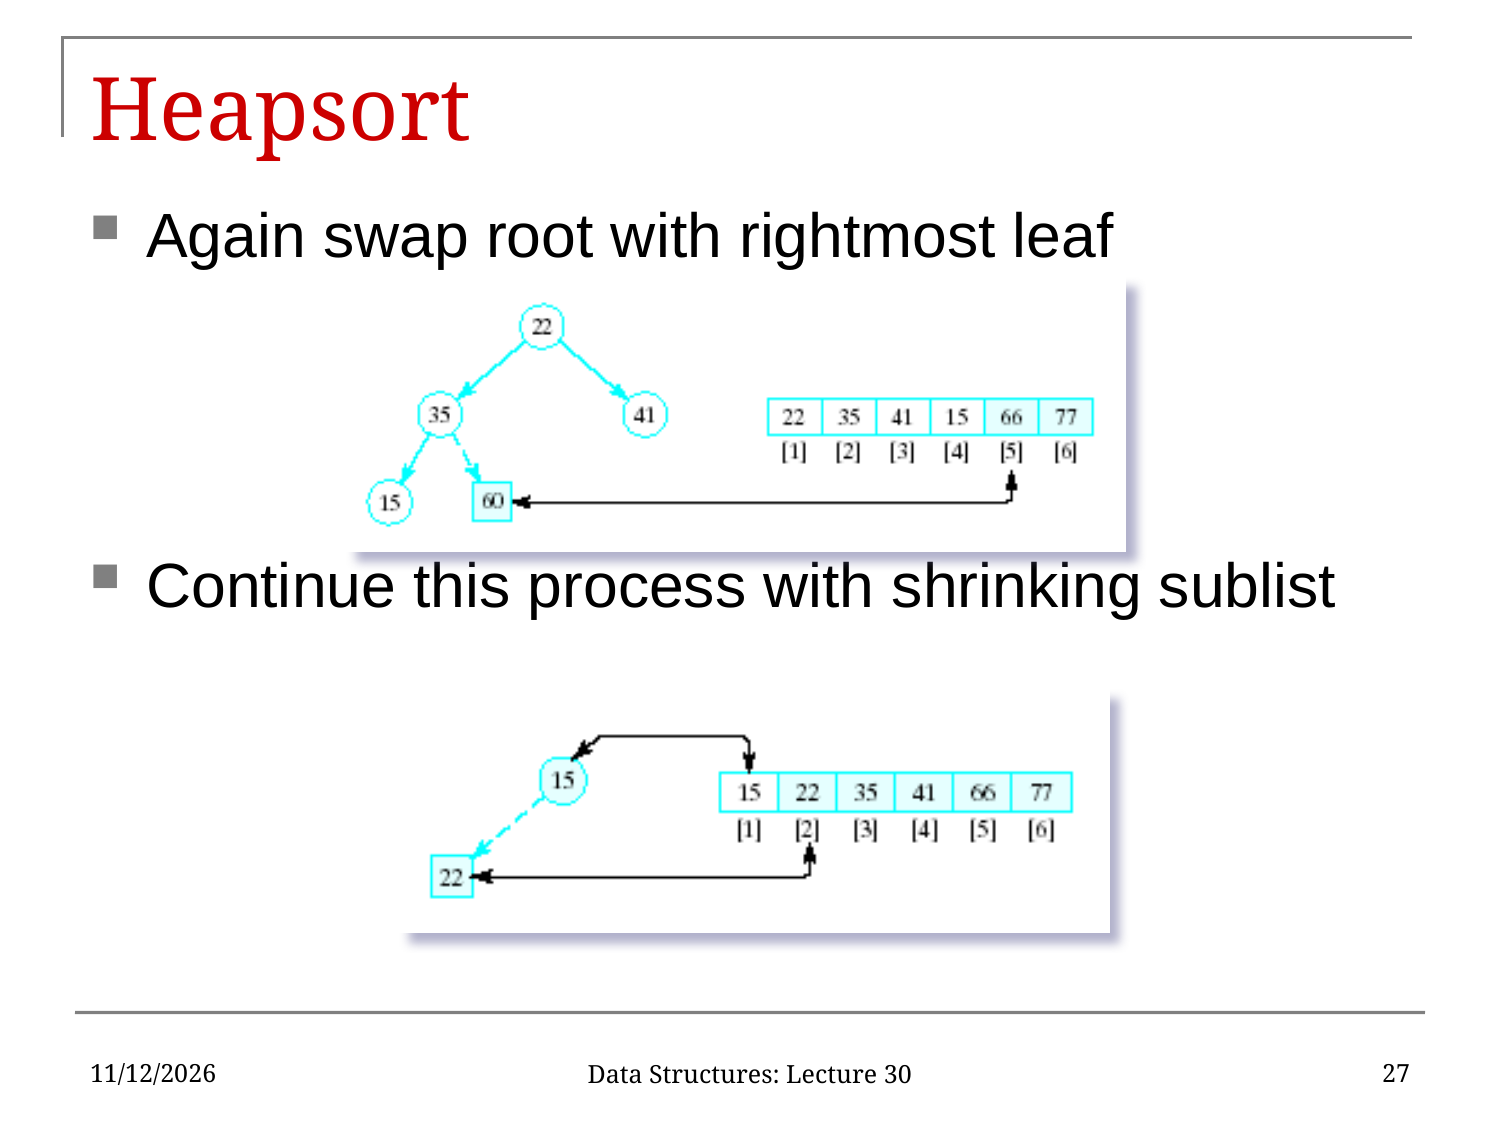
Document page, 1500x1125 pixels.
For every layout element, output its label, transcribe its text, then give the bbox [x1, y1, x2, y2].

footer Data Structures: Lecture 30 [512, 1024, 988, 1101]
title Heapsort [75, 45, 1425, 163]
list Again swap root with rightmost leaf Continue this process with shrinking sublist [75, 187, 1425, 1006]
picture [396, 687, 1110, 933]
picture [344, 274, 1126, 553]
slide_number 27 [1074, 1023, 1426, 1100]
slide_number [74, 1023, 426, 1100]
